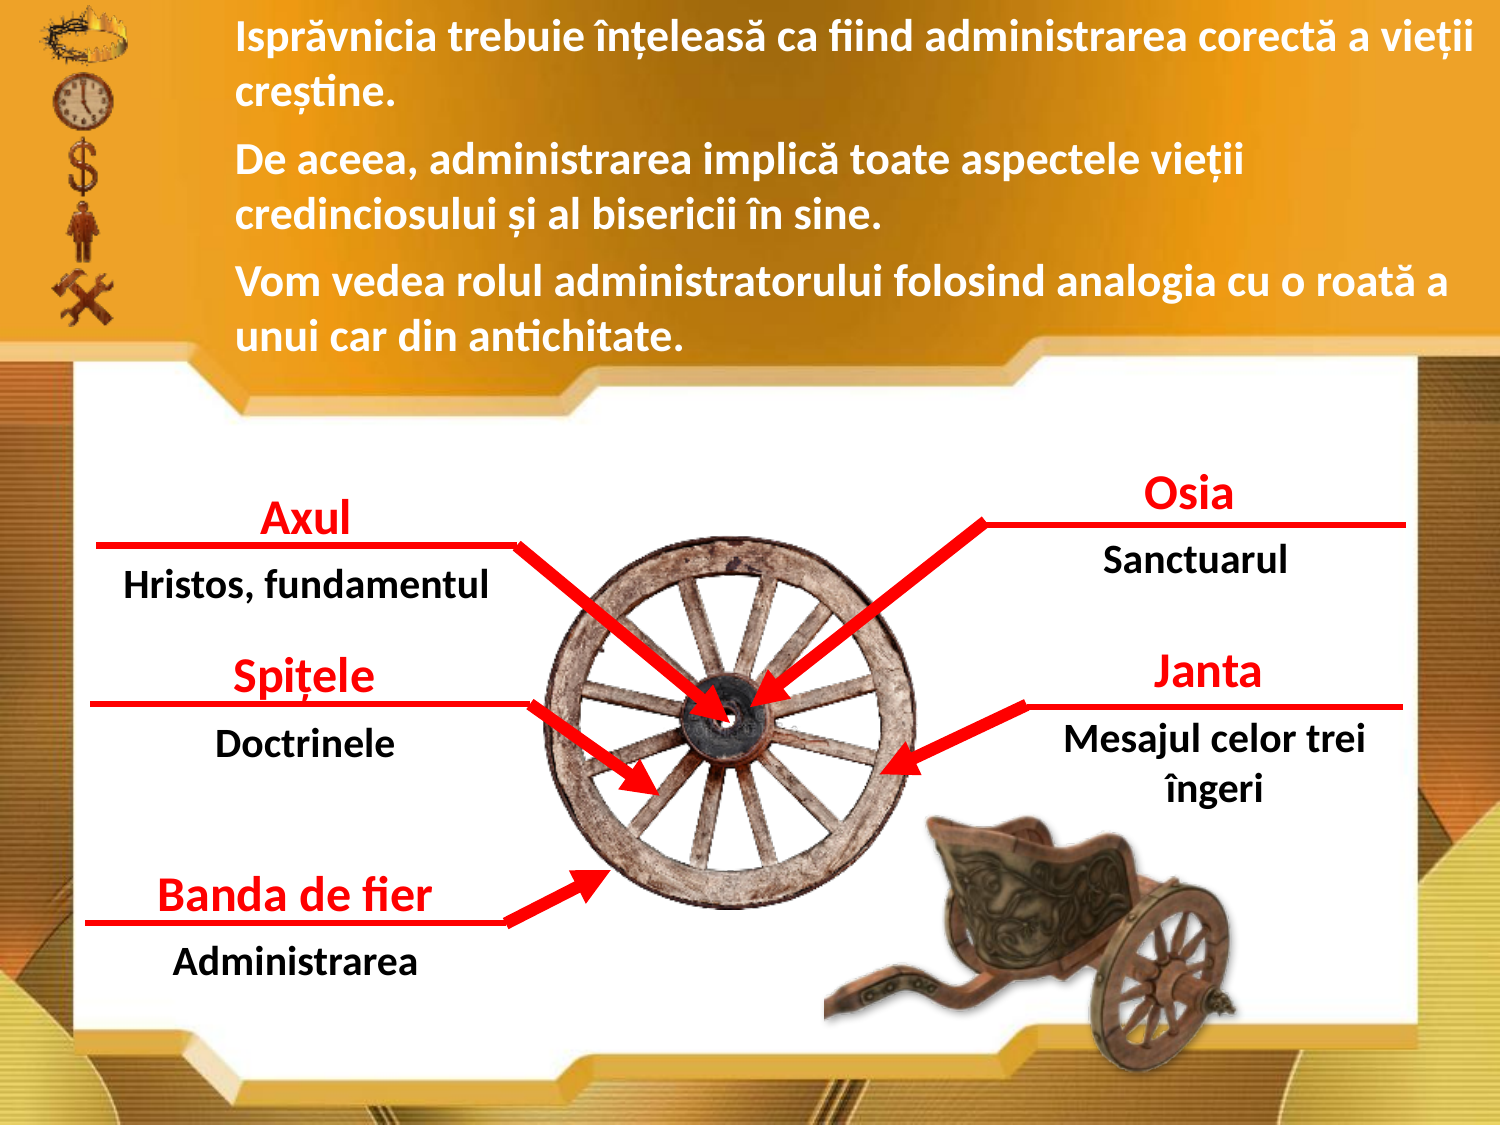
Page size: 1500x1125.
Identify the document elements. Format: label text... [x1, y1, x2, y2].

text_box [1026, 630, 1403, 820]
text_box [879, 704, 1026, 775]
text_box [96, 476, 517, 616]
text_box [506, 869, 611, 924]
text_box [516, 546, 730, 723]
picture [0, 0, 1500, 1125]
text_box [85, 854, 506, 993]
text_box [749, 521, 986, 708]
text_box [529, 704, 660, 796]
text_box Isprăvnicia trebuie înţeleasă ca fiind administrarea corectă a vieţii creştine. De aceea, administrarea implică toate aspectele vieţii credinciosului şi al bisericii în sine. Vom vedea rolul administratorului folosind analogia cu o roată a unui car din antichitate. [219, 0, 1500, 369]
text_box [985, 451, 1406, 591]
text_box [89, 635, 530, 775]
